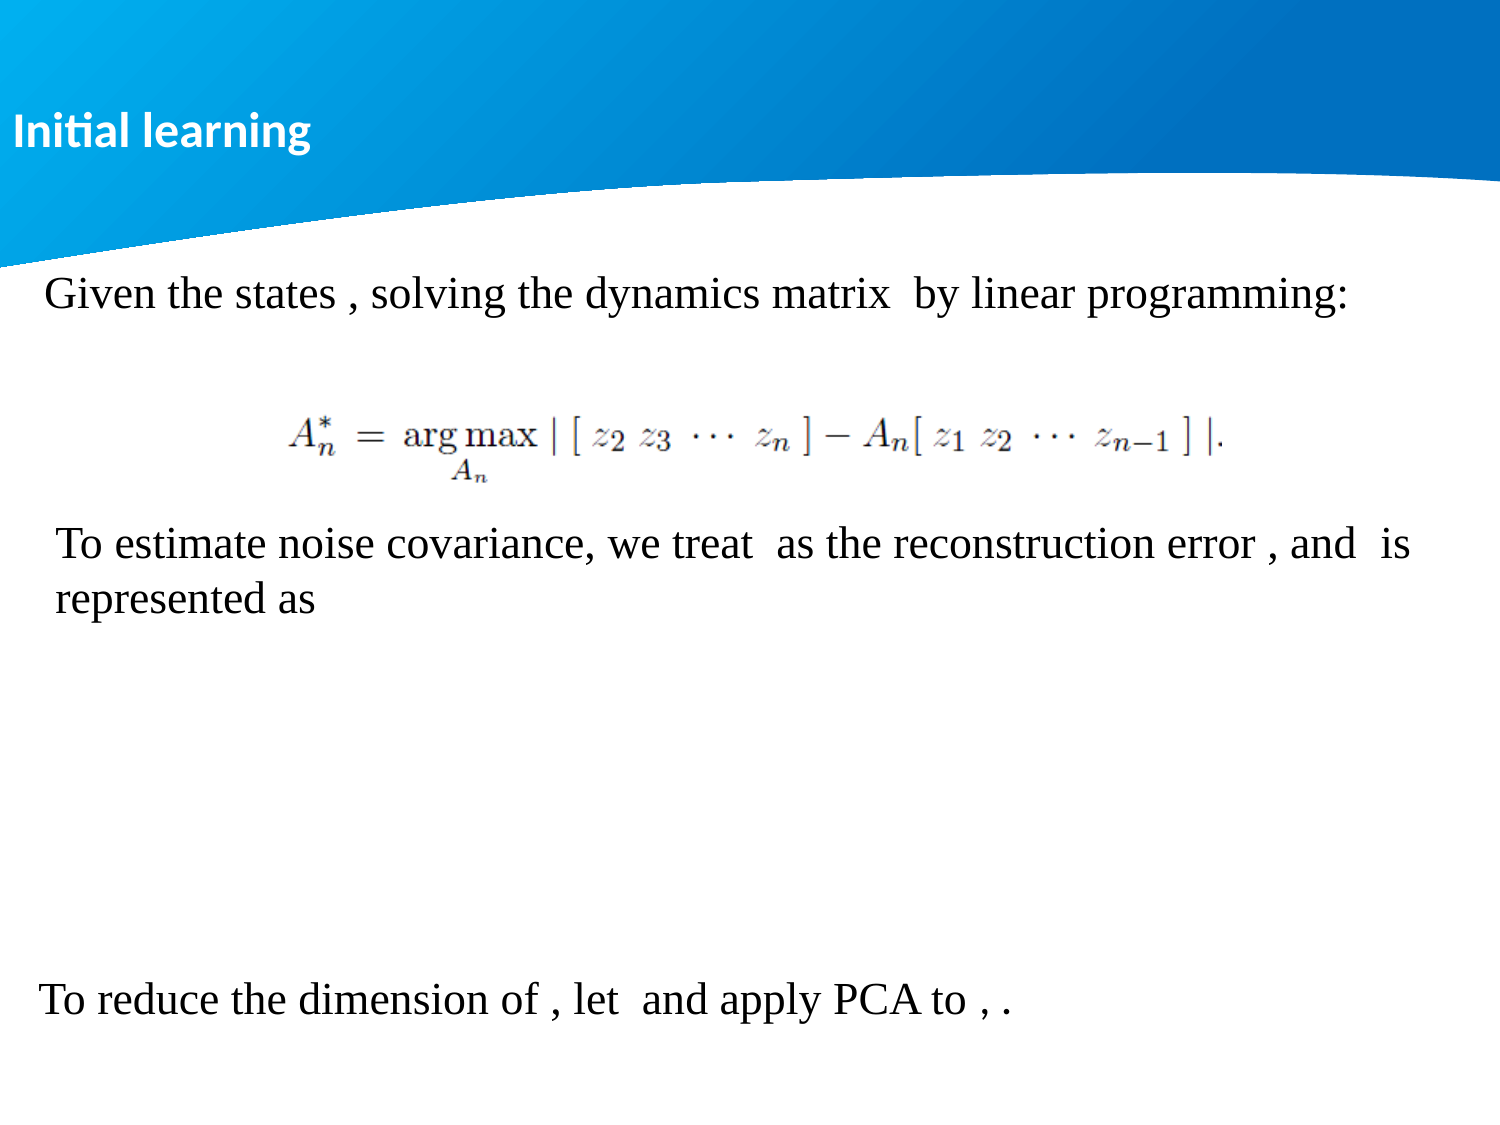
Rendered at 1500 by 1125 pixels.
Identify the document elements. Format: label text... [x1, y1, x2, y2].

text_box Initial learning [0, 0, 941, 165]
text_box [0, 0, 1500, 270]
picture [278, 388, 1222, 494]
